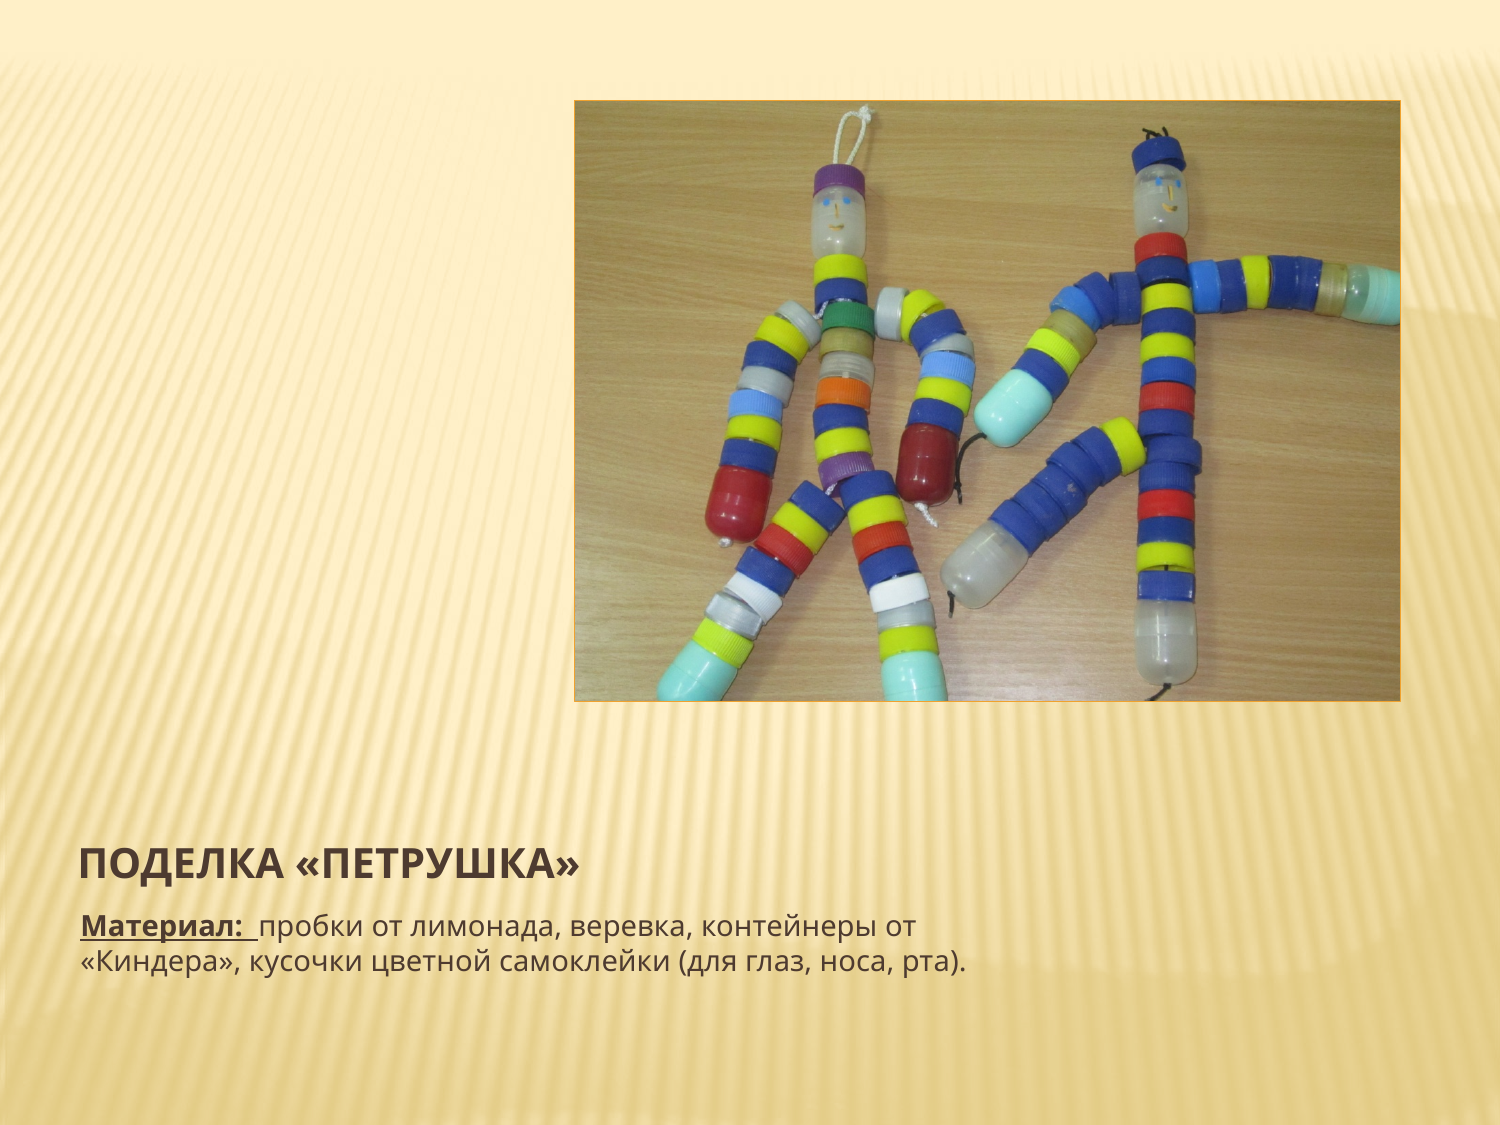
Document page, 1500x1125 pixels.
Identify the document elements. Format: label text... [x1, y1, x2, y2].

picture [574, 100, 1401, 702]
title Поделка «петрушка» [62, 819, 1025, 905]
list Материал: пробки от лимонада, веревка, контейнеры от «Киндера», кусочки цветной самоклейки (для глаз, носа, рта). [62, 907, 1025, 1034]
